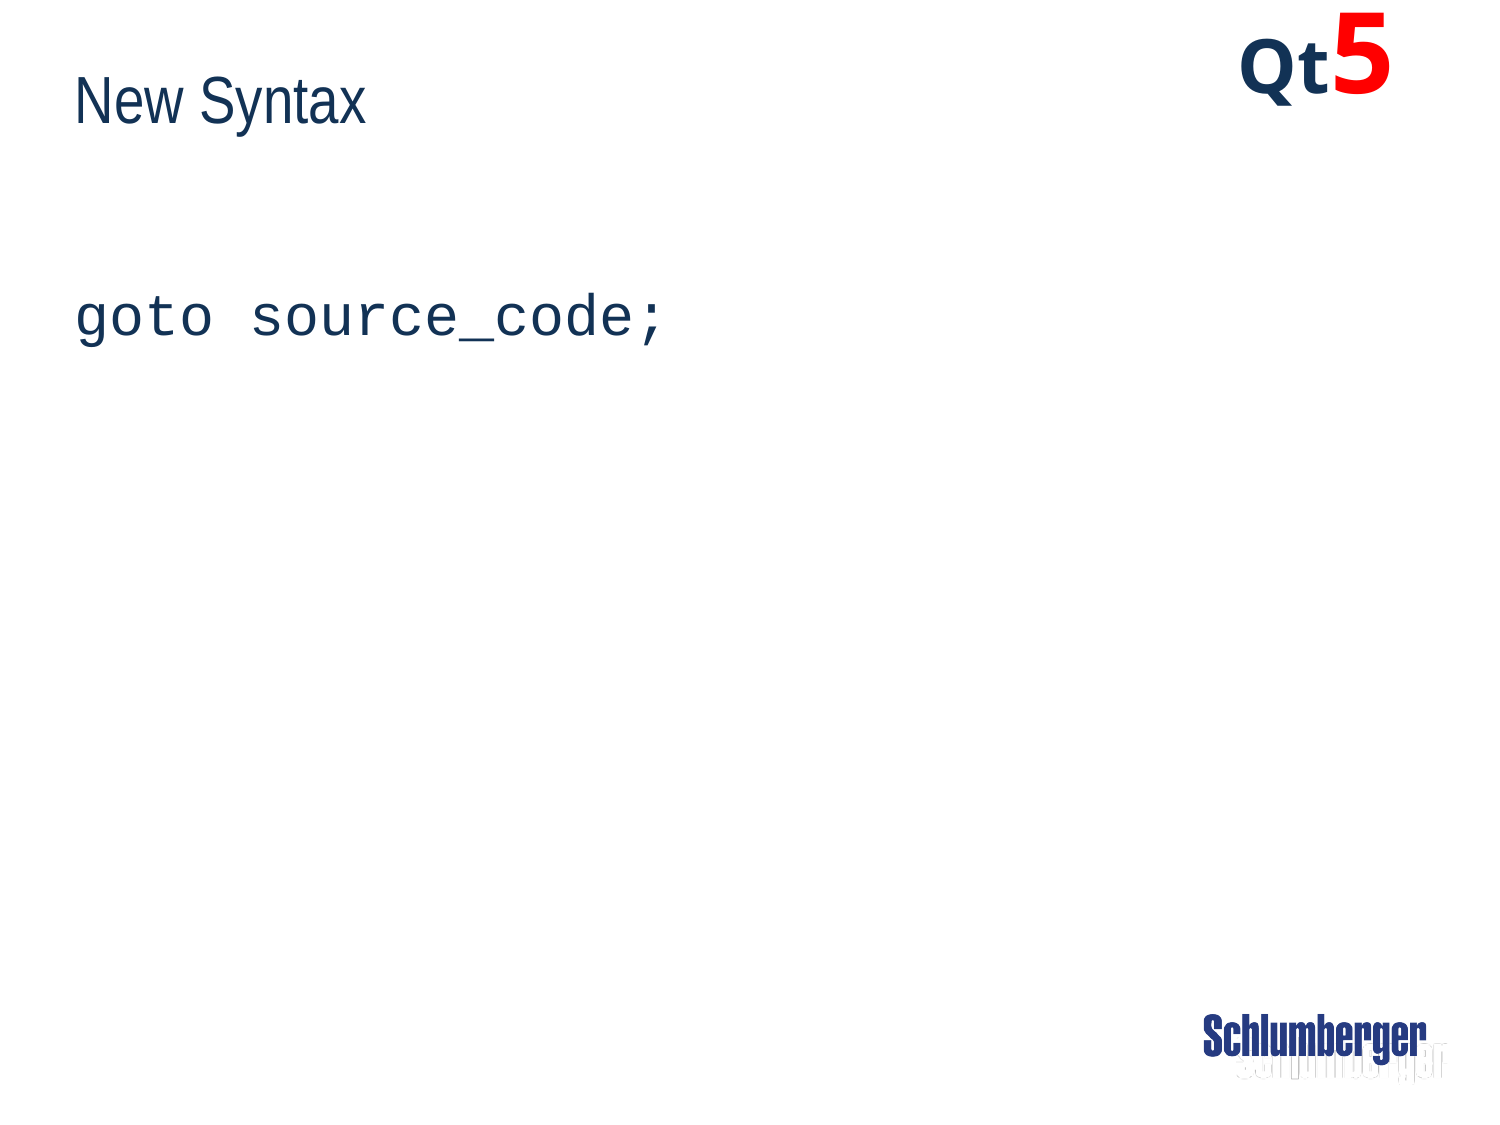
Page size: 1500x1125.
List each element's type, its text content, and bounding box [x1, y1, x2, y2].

picture [1202, 1012, 1428, 1067]
list goto source_code; [59, 269, 1500, 961]
text_box Qt5 [1223, 0, 1410, 123]
title New Syntax [59, 49, 1441, 238]
